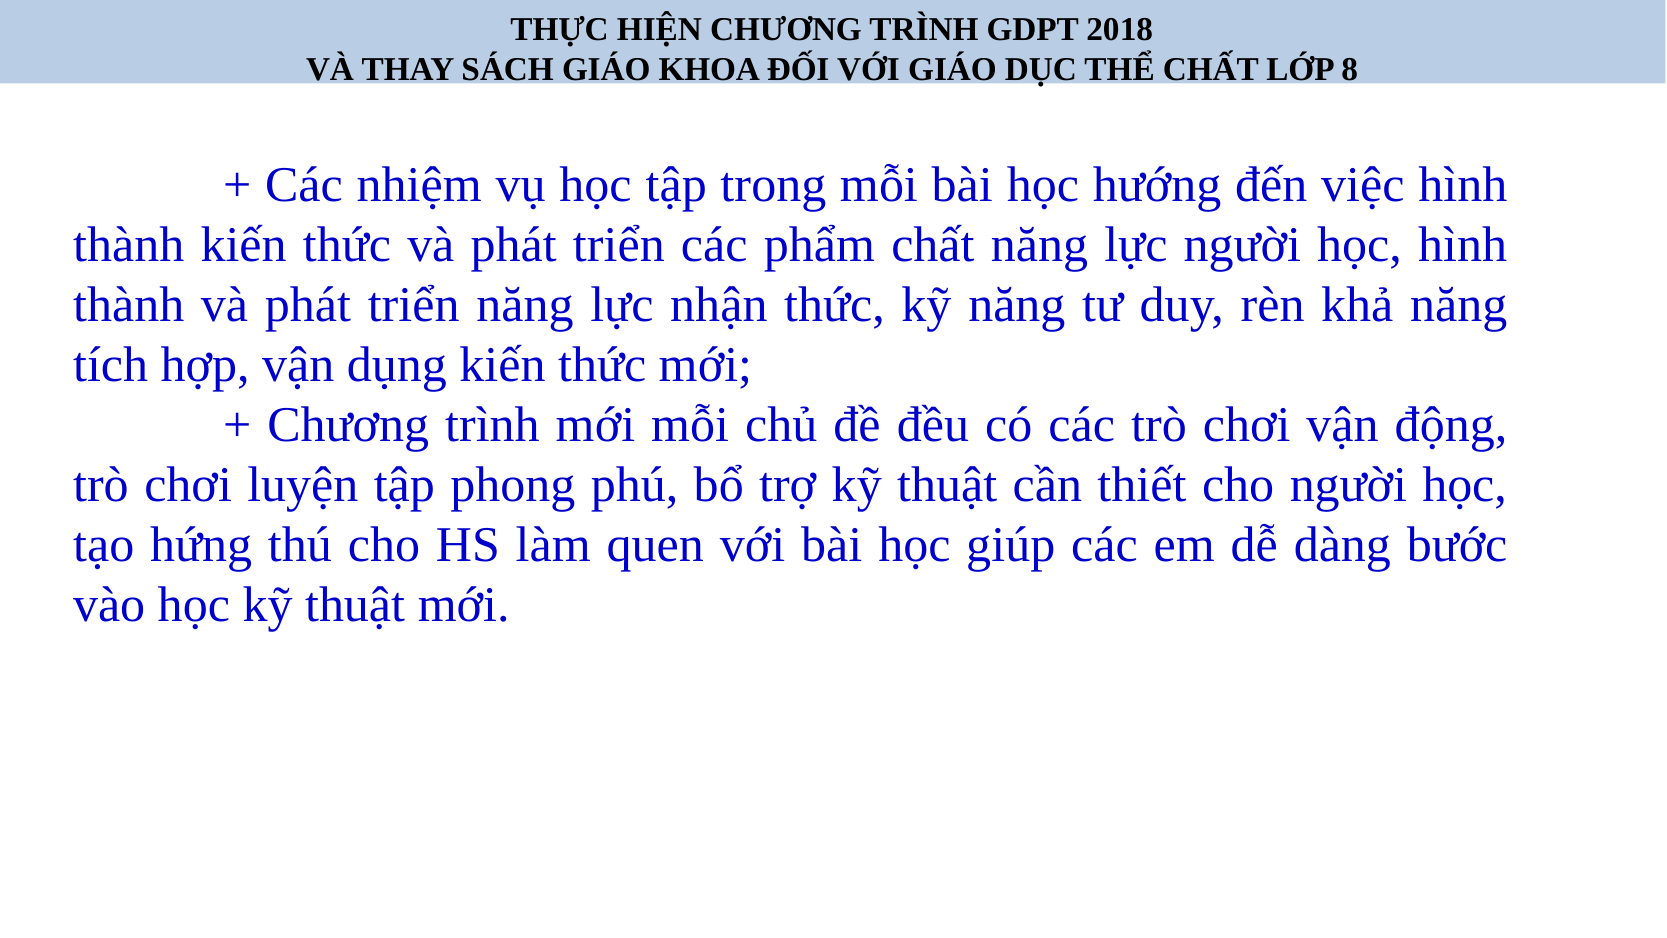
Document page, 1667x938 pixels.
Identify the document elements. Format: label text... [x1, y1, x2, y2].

text_box + Các nhiệm vụ học tập trong mỗi bài học hướng đến việc hình thành kiến thức và phát triển các phẩm chất năng lực người học, hình thành và phát triển năng lực nhận thức, kỹ năng tư duy, rèn khả năng tích hợp, vận dụng kiến thức mới; + Chương trình mới mỗi chủ đề đều có các trò chơi vận động, trò chơi luyện tập phong phú, bổ trợ kỹ thuật cần thiết cho người học, tạo hứng thú cho HS làm quen với bài học giúp các em dễ dàng bước vào học kỹ thuật mới. [58, 143, 1524, 639]
text_box THỰC HIỆN CHƯƠNG TRÌNH GDPT 2018 VÀ THAY SÁCH GIÁO KHOA ĐỐI VỚI GIÁO DỤC THỂ CHẤT LỚP 8 [0, 0, 1666, 84]
